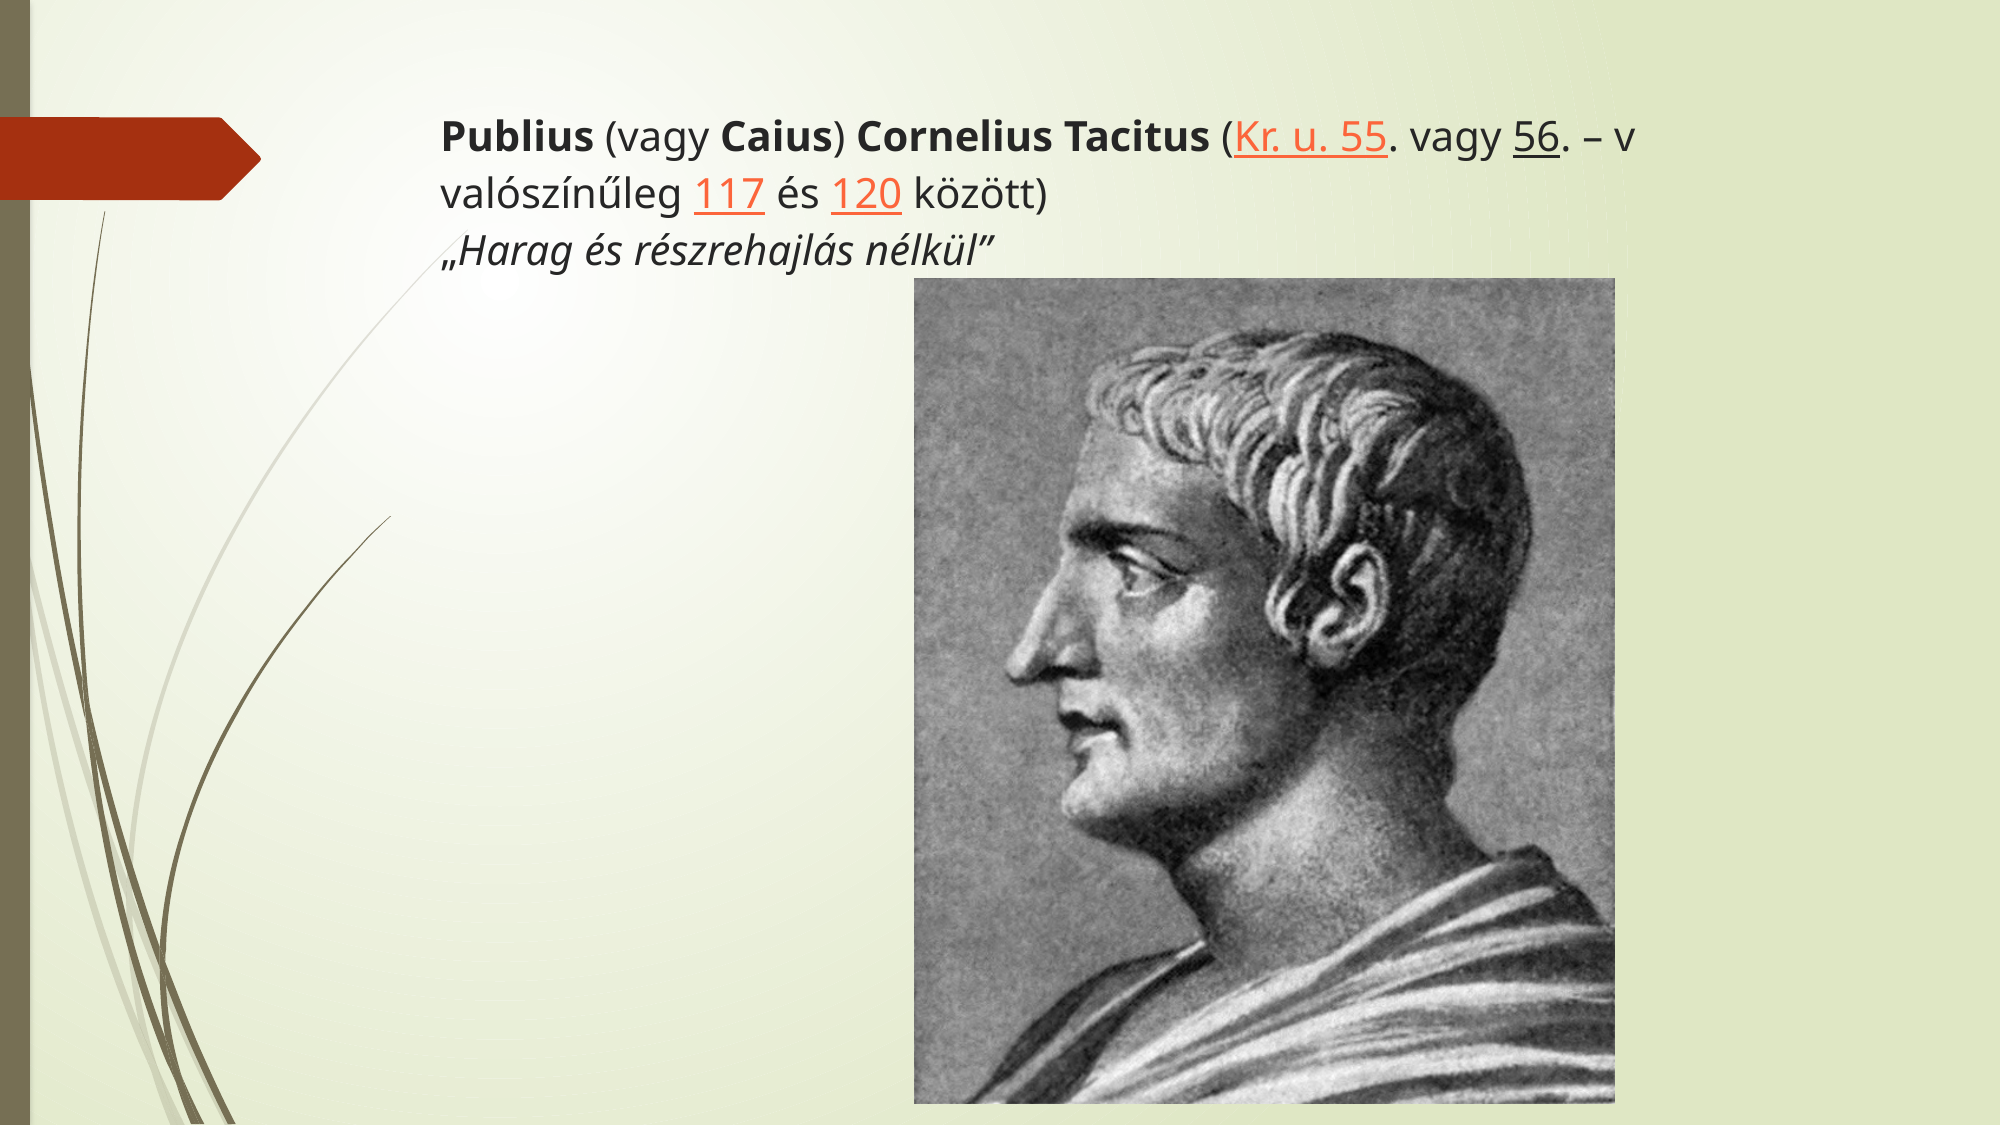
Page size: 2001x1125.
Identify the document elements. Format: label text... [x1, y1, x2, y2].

title Publius (vagy Caius) Cornelius Tacitus (Kr. u. 55. vagy 56. – v valószínűleg 117 és 120 között) „Harag és részrehajlás nélkül” [425, 102, 1888, 313]
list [913, 277, 1615, 1104]
